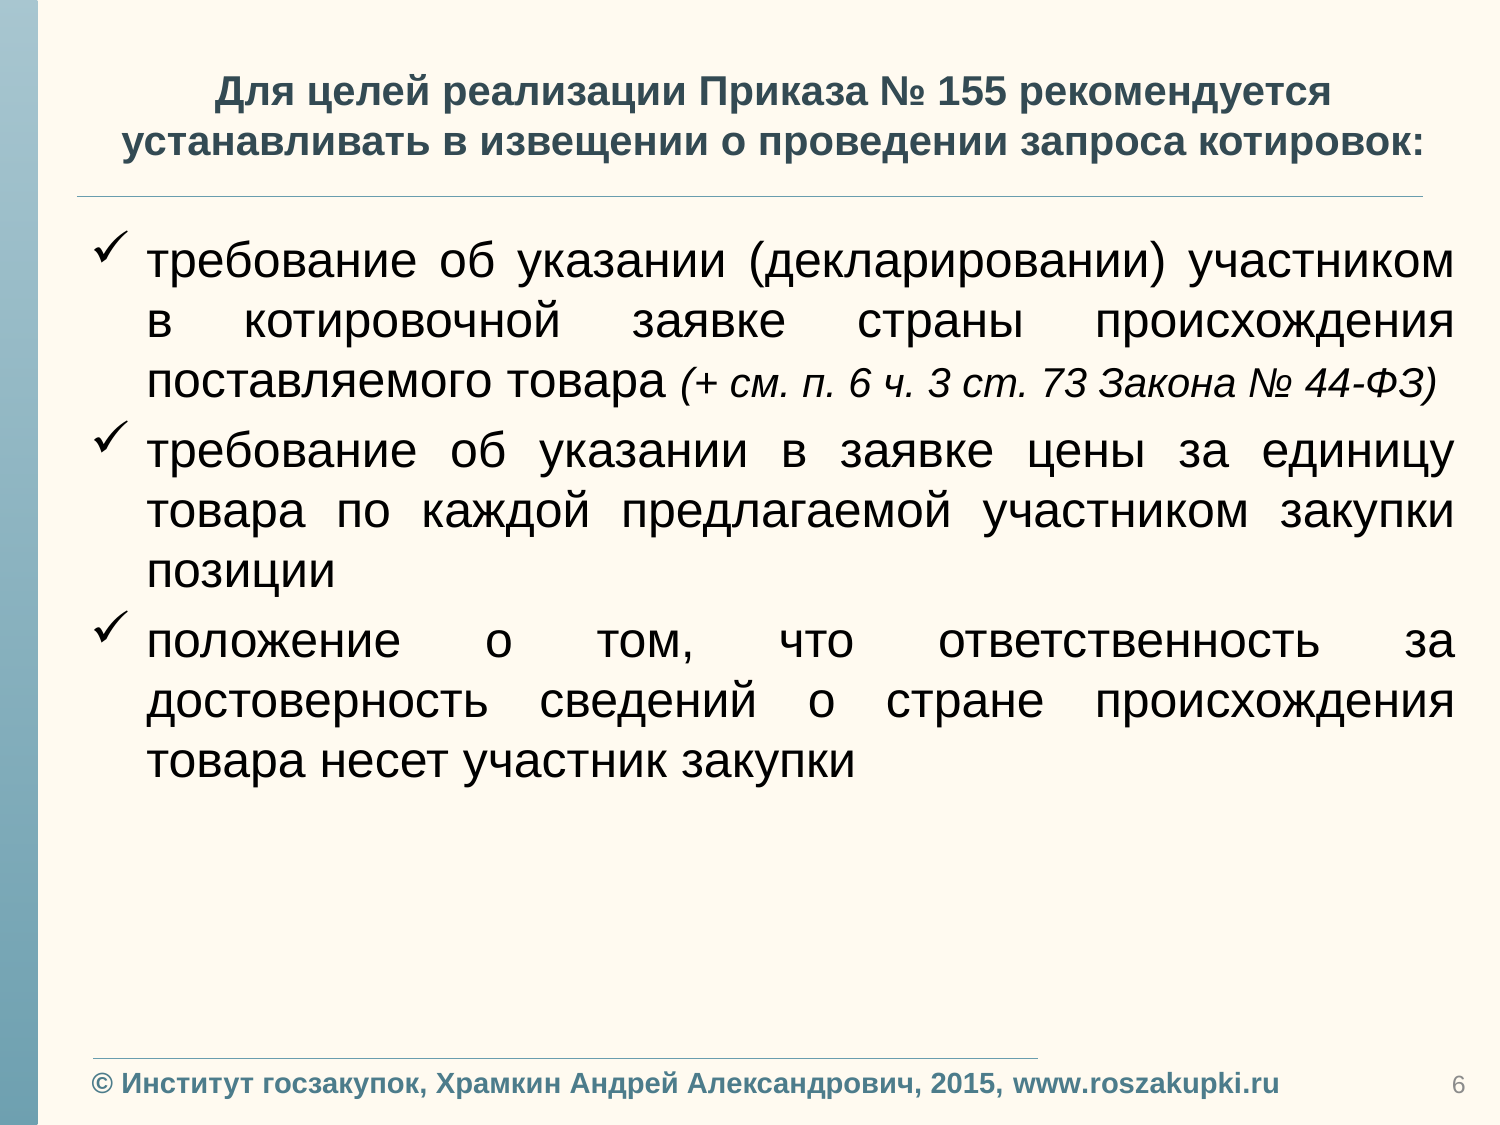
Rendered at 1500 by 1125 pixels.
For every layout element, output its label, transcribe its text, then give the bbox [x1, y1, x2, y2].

list требование об указании (декларировании) участником в котировочной заявке страны происхождения поставляемого товара (+ см. п. 6 ч. 3 ст. 73 Закона № 44-ФЗ) требование об указании в заявке цены за единицу товара по каждой предлагаемой участником закупки позиции положение о том, что ответственность за достоверность сведений о стране происхождения товара несет участник закупки [74, 219, 1471, 1059]
title Для целей реализации Приказа № 155 рекомендуется устанавливать в извещении о проведении запроса котировок: [76, 43, 1471, 173]
